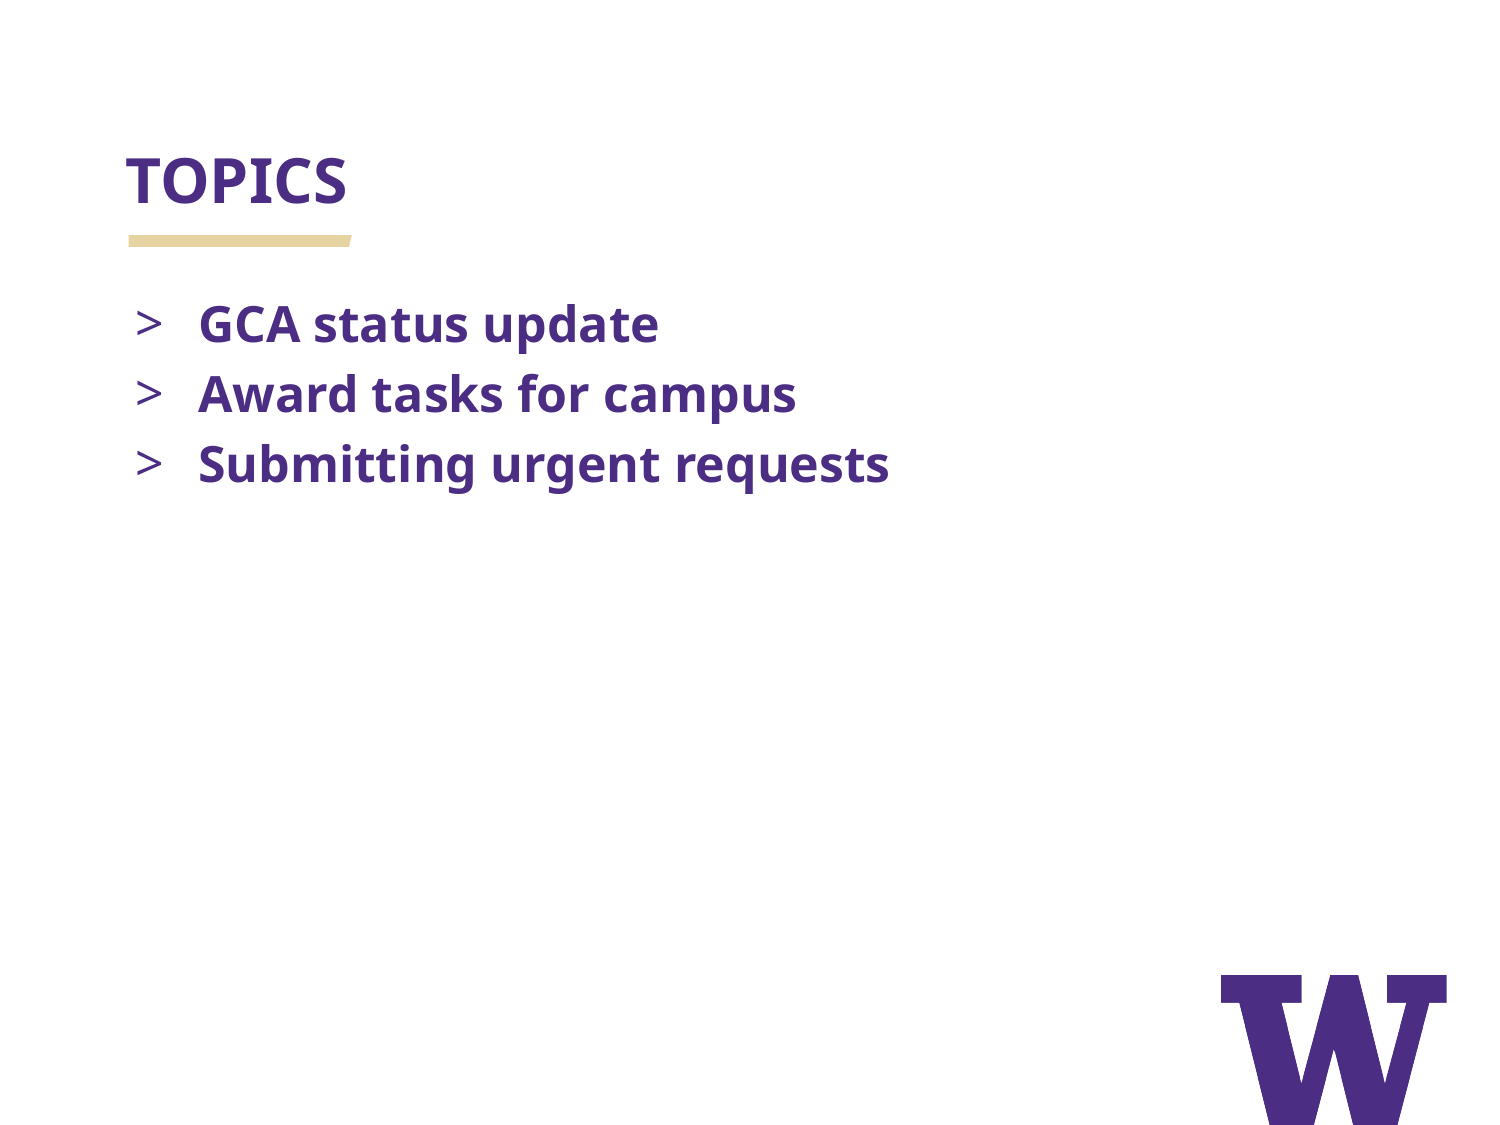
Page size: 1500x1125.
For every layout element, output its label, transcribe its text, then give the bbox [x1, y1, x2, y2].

picture [1221, 975, 1447, 1125]
title TOPICS [110, 60, 1453, 224]
picture [128, 235, 352, 247]
list GCA status update Award tasks for campus Submitting urgent requests [108, 284, 1453, 944]
